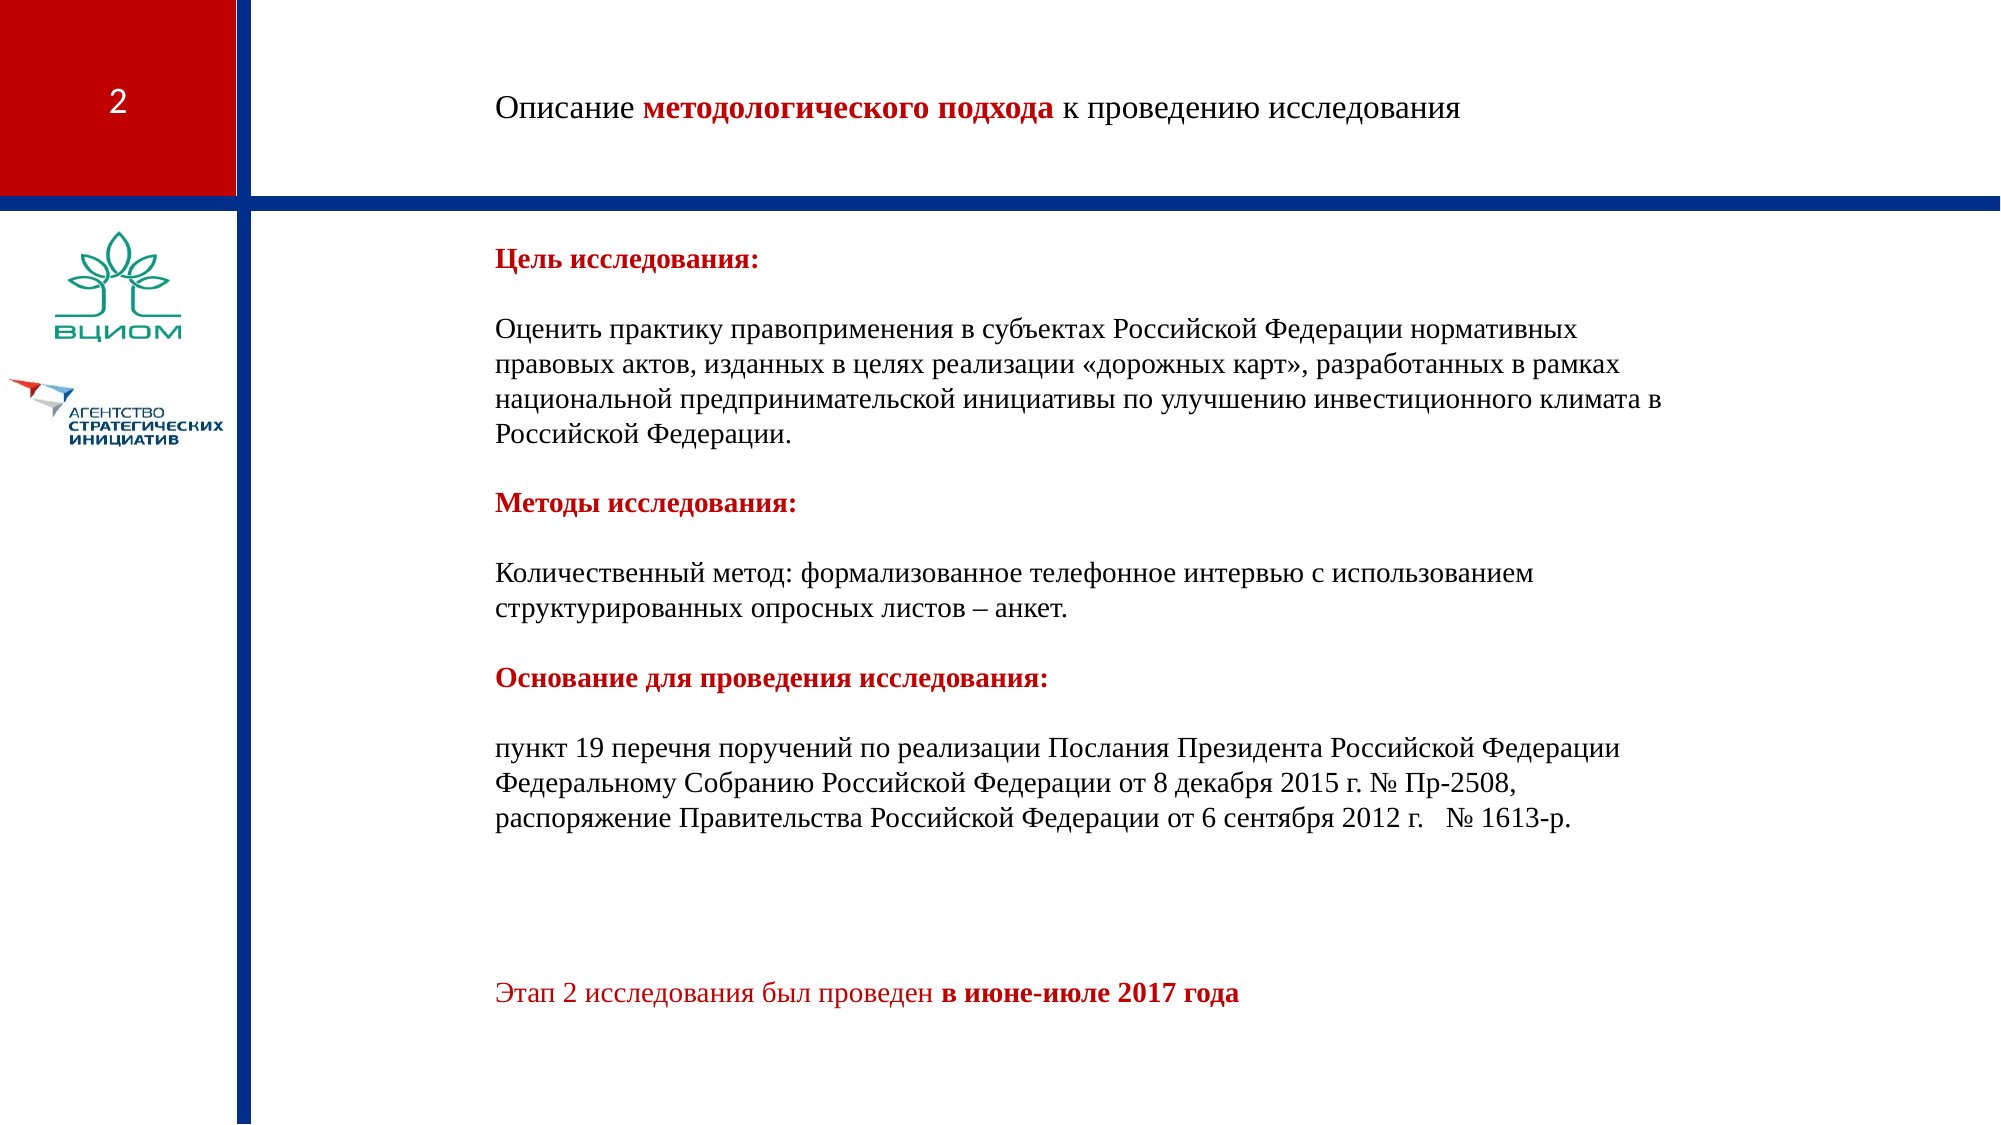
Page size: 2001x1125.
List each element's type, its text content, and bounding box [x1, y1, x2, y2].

text_box Описание методологического подхода к проведению исследования [480, 78, 1727, 133]
picture [4, 373, 224, 447]
text_box Цель исследования: Оценить практику правоприменения в субъектах Российской Федерации нормативных правовых актов, изданных в целях реализации «дорожных карт», разработанных в рамках национальной предпринимательской инициативы по улучшению инвестиционного климата в Российской Федерации. Методы исследования: Количественный метод: формализованное телефонное интервью с использованием структурированных опросных листов – анкет. Основание для проведения исследования: пункт 19 перечня поручений по реализации Послания Президента Российской Федерации Федеральному Собранию Российской Федерации от 8 декабря 2015 г. № Пр-2508, распоряжение Правительства Российской Федерации от 6 сентября 2012 г. № 1613-р. Этап 2 исследования был проведен в июне-июле 2017 года [480, 231, 1703, 1016]
picture [55, 231, 181, 342]
